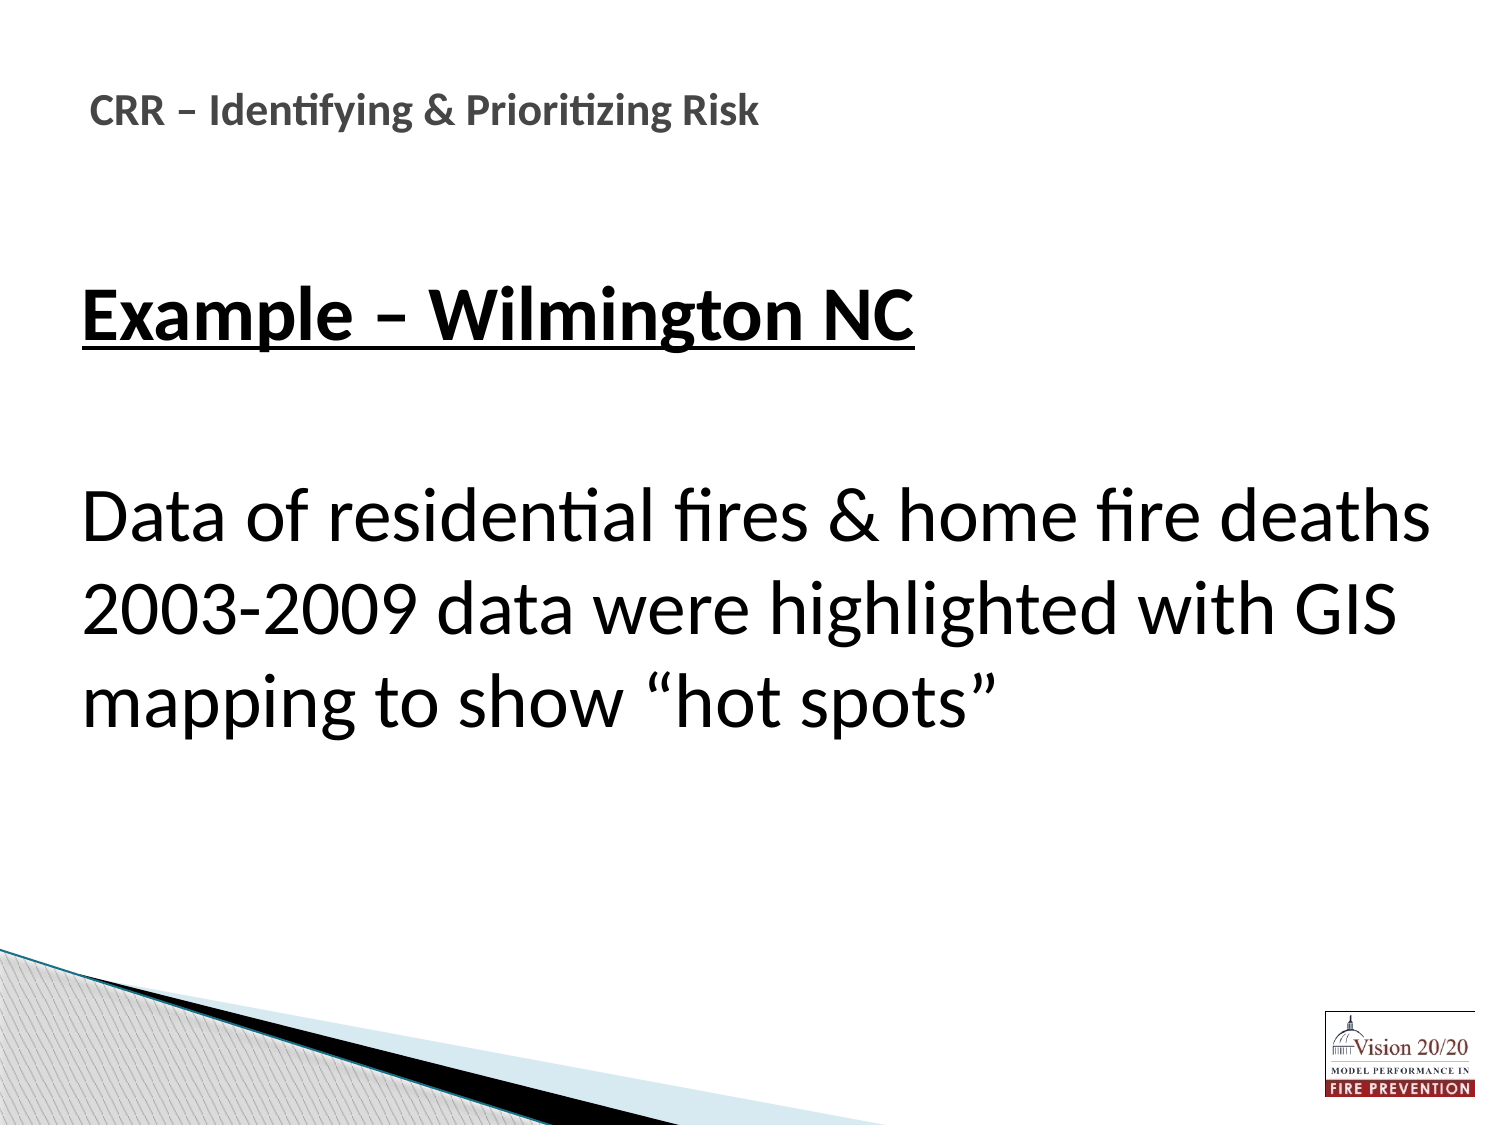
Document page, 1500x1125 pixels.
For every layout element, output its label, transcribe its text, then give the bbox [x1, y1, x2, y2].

picture [1324, 1011, 1476, 1097]
list Example – Wilmington NC Data of residential fires & home fire deaths 2003-2009 data were highlighted with GIS mapping to show “hot spots” [49, 255, 1476, 1094]
title CRR – Identifying & Prioritizing Risk [75, 4, 1425, 193]
